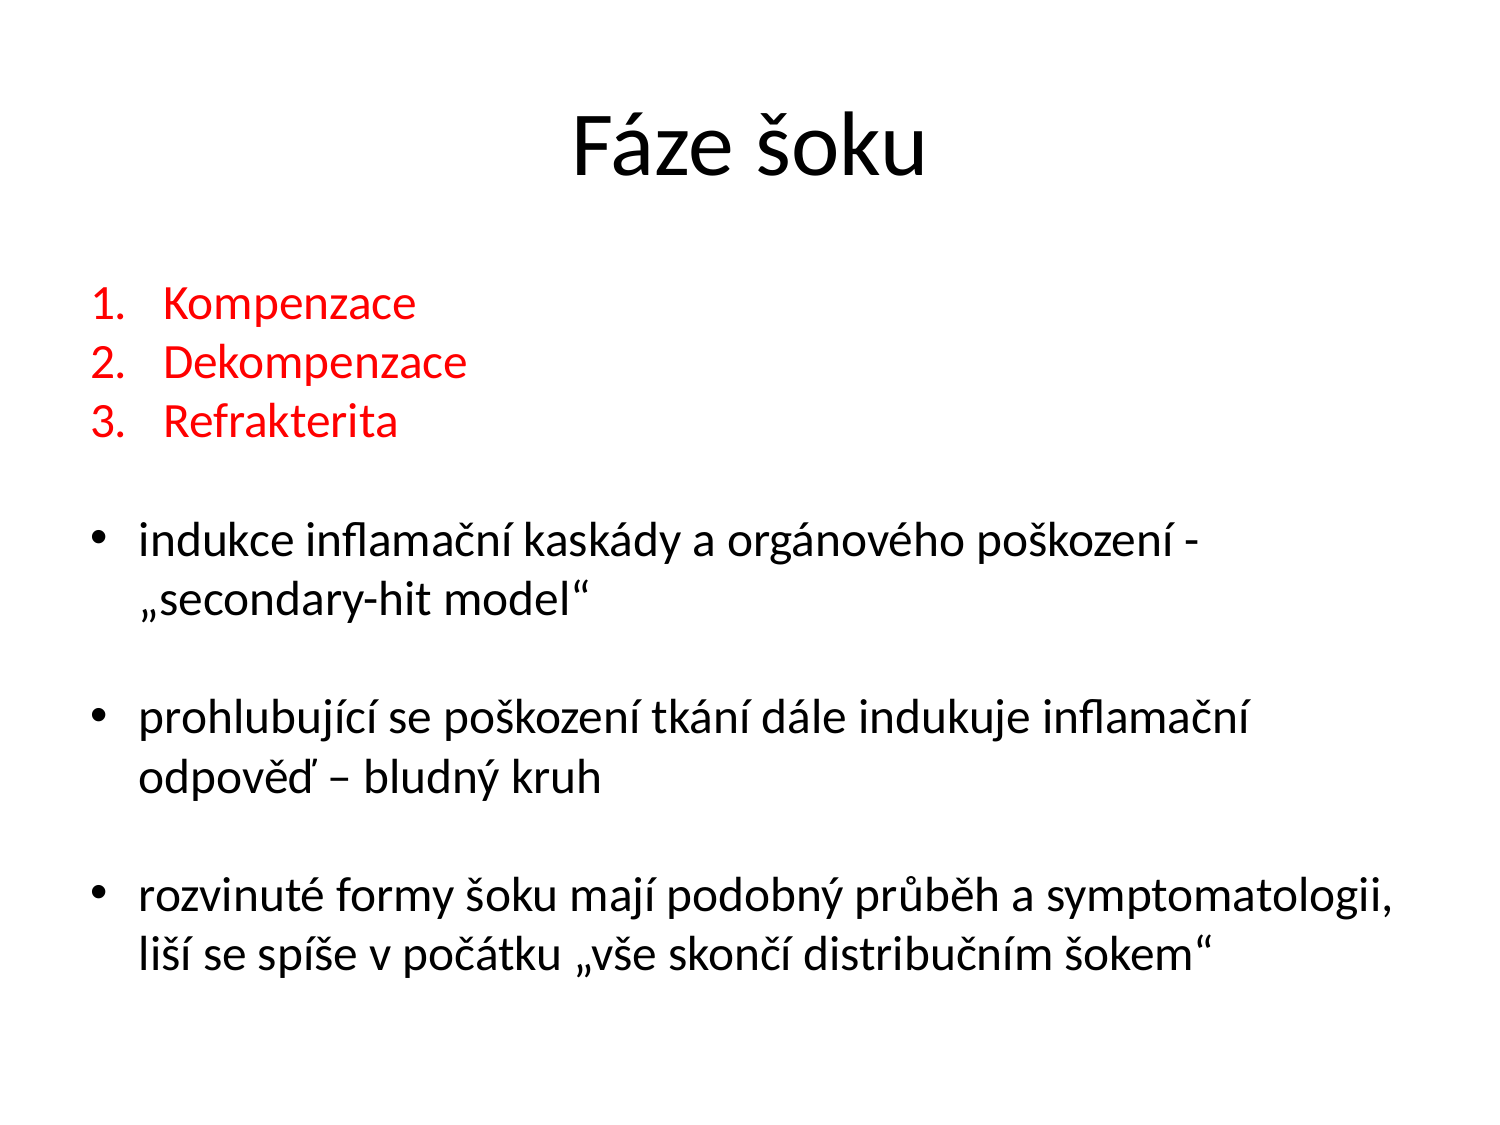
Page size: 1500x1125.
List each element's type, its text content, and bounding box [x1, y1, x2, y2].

title Fáze šoku [75, 45, 1425, 233]
list Kompenzace Dekompenzace Refrakterita indukce inflamační kaskády a orgánového poškození - „secondary-hit model“ prohlubující se poškození tkání dále indukuje inflamační odpověď – bludný kruh rozvinuté formy šoku mají podobný průběh a symptomatologii, liší se spíše v počátku „vše skončí distribučním šokem“ [75, 262, 1425, 1005]
